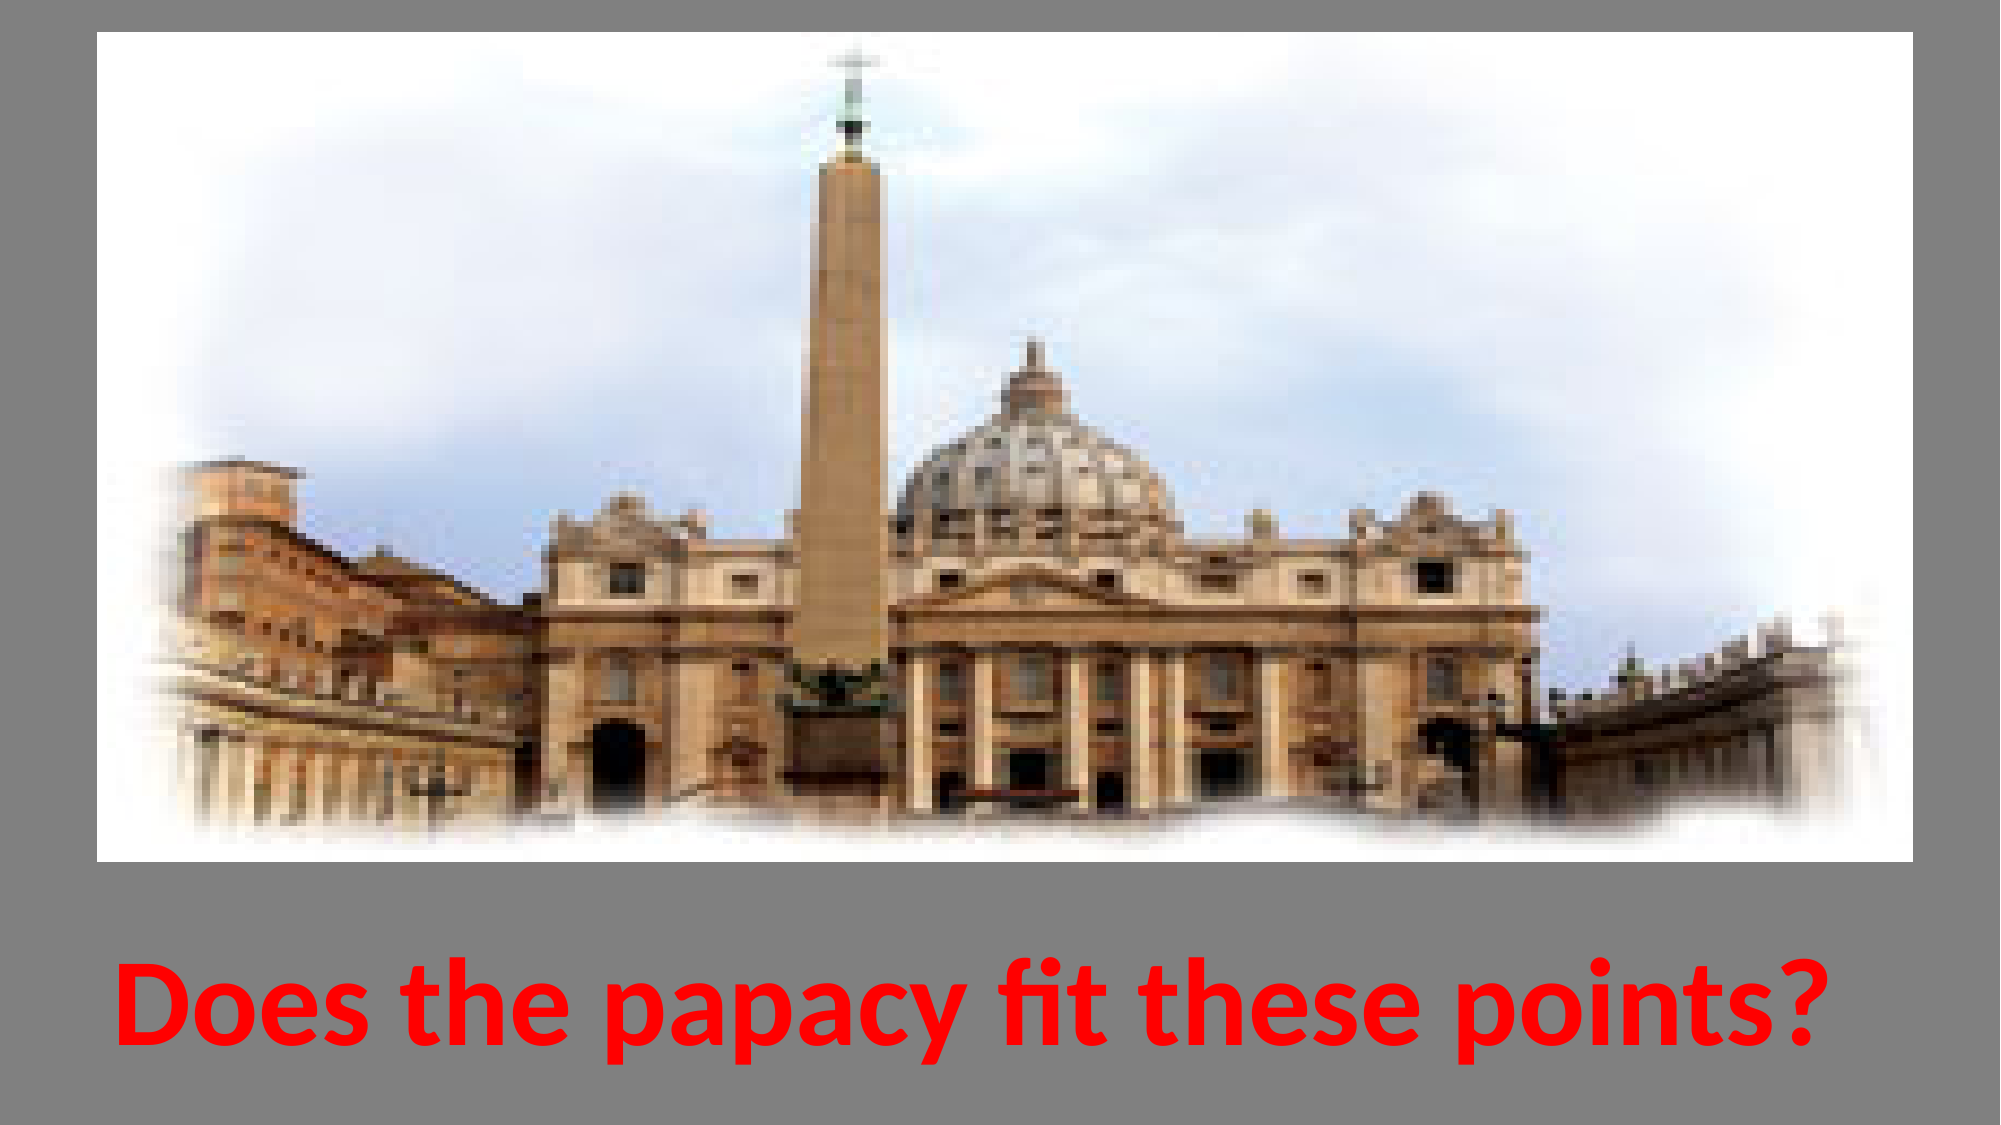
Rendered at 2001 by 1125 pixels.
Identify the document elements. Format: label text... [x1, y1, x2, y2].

text_box Does the papacy fit these points? [97, 913, 1981, 1078]
picture [97, 32, 1913, 863]
